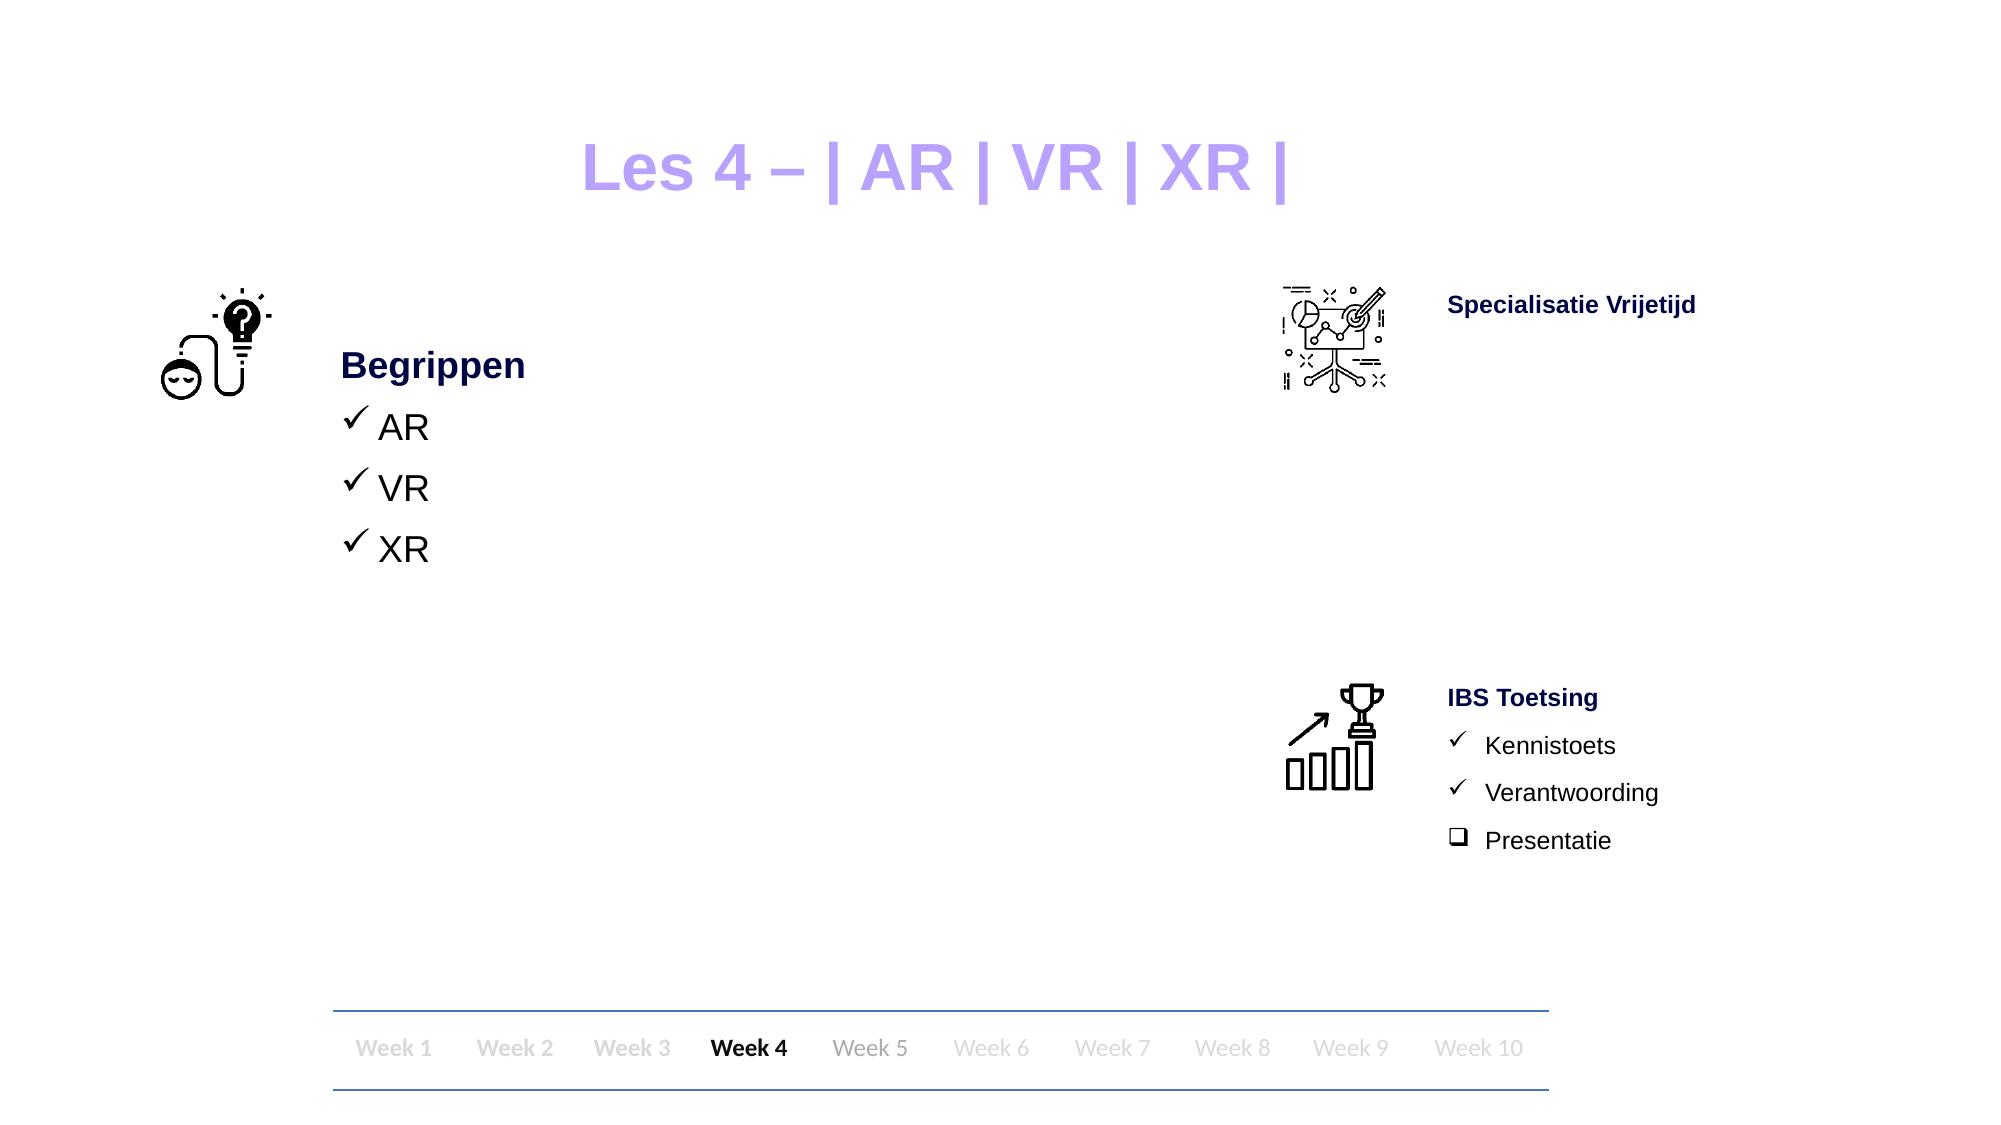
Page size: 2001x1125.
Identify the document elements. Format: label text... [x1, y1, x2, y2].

table_header Week 4 [689, 1012, 810, 1089]
table_header Week 9 [1293, 1012, 1410, 1089]
table_header Week 8 [1173, 1012, 1293, 1089]
table_header Week 5 [810, 1012, 931, 1089]
picture [146, 284, 285, 400]
table_header Week 10 [1410, 1012, 1549, 1089]
table_header Week 6 [931, 1012, 1052, 1089]
text_box Les 4 – | AR | VR | XR | [137, 59, 1753, 278]
text_box Begrippen AR VR XR [325, 339, 964, 754]
text_box Specialisatie Vrijetijd [1432, 284, 1853, 619]
table_header Week 3 [576, 1012, 689, 1089]
table_header Week 2 [455, 1012, 576, 1089]
picture [1265, 280, 1403, 398]
table_header Week 7 [1052, 1012, 1173, 1089]
text_box IBS Toetsing Kennistoets Verantwoording Presentatie [1432, 677, 1853, 1011]
picture [1265, 677, 1404, 794]
table_header Week 1 [333, 1012, 455, 1089]
